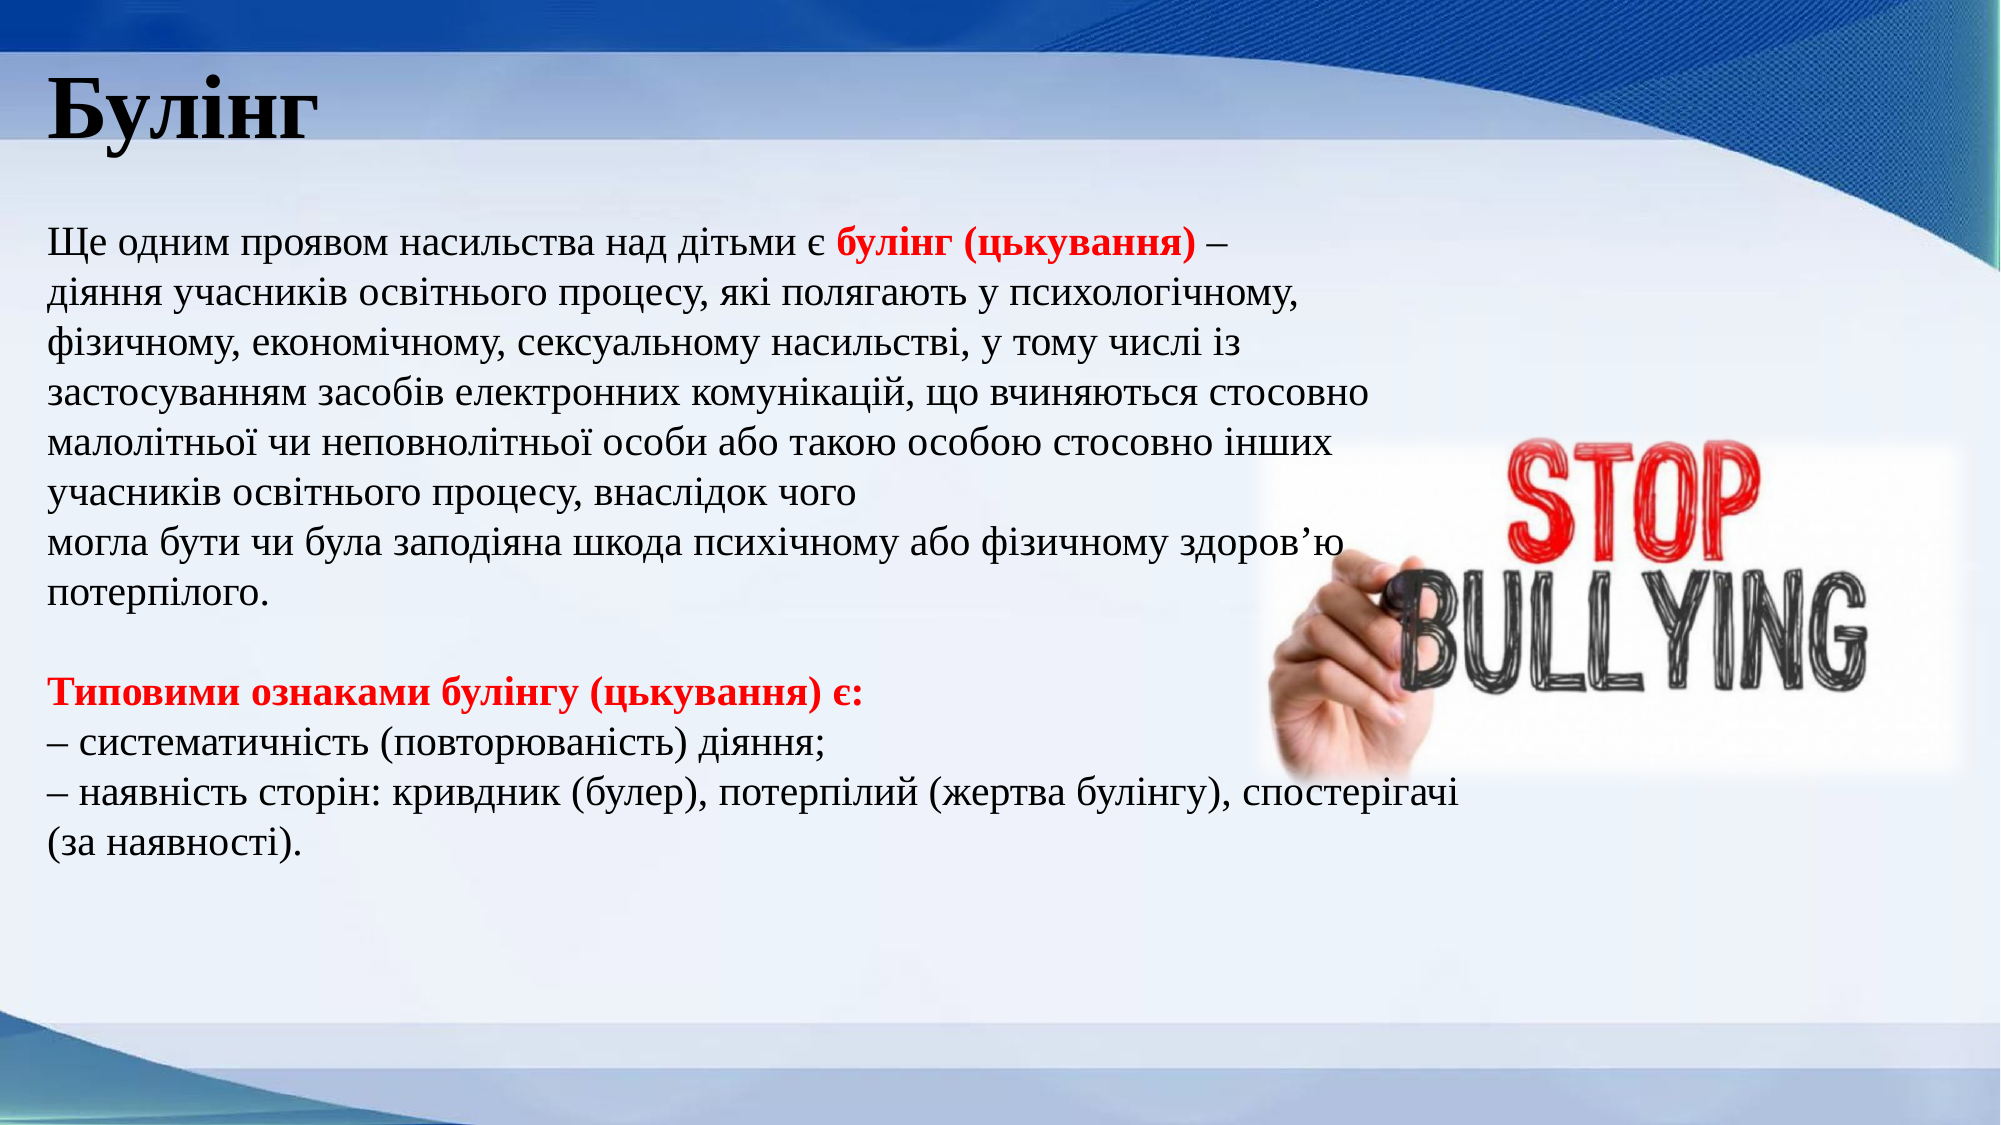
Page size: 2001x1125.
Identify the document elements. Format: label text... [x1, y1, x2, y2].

text_box Ще одним проявом насильства над дітьми є булінг (цькування) – діяння учасників освітнього процесу, які полягають у психологічному, фізичному, економічному, сексуальному насильстві, у тому числі із застосуванням засобів електронних комунікацій, що вчиняються стосовно малолітньої чи неповнолітньої особи або такою особою стосовно інших учасників освітнього процесу, внаслідок чого могла бути чи була заподіяна шкода психічному або фізичному здоров’ю потерпілого. Типовими ознаками булінгу (цькування) є: – систематичність (повторюваність) діяння; – наявність сторін: кривдник (булер), потерпілий (жертва булінгу), спостерігачі (за наявності). [32, 218, 1511, 872]
picture [0, 0, 2001, 1125]
text_box Булінг [32, 0, 1913, 218]
